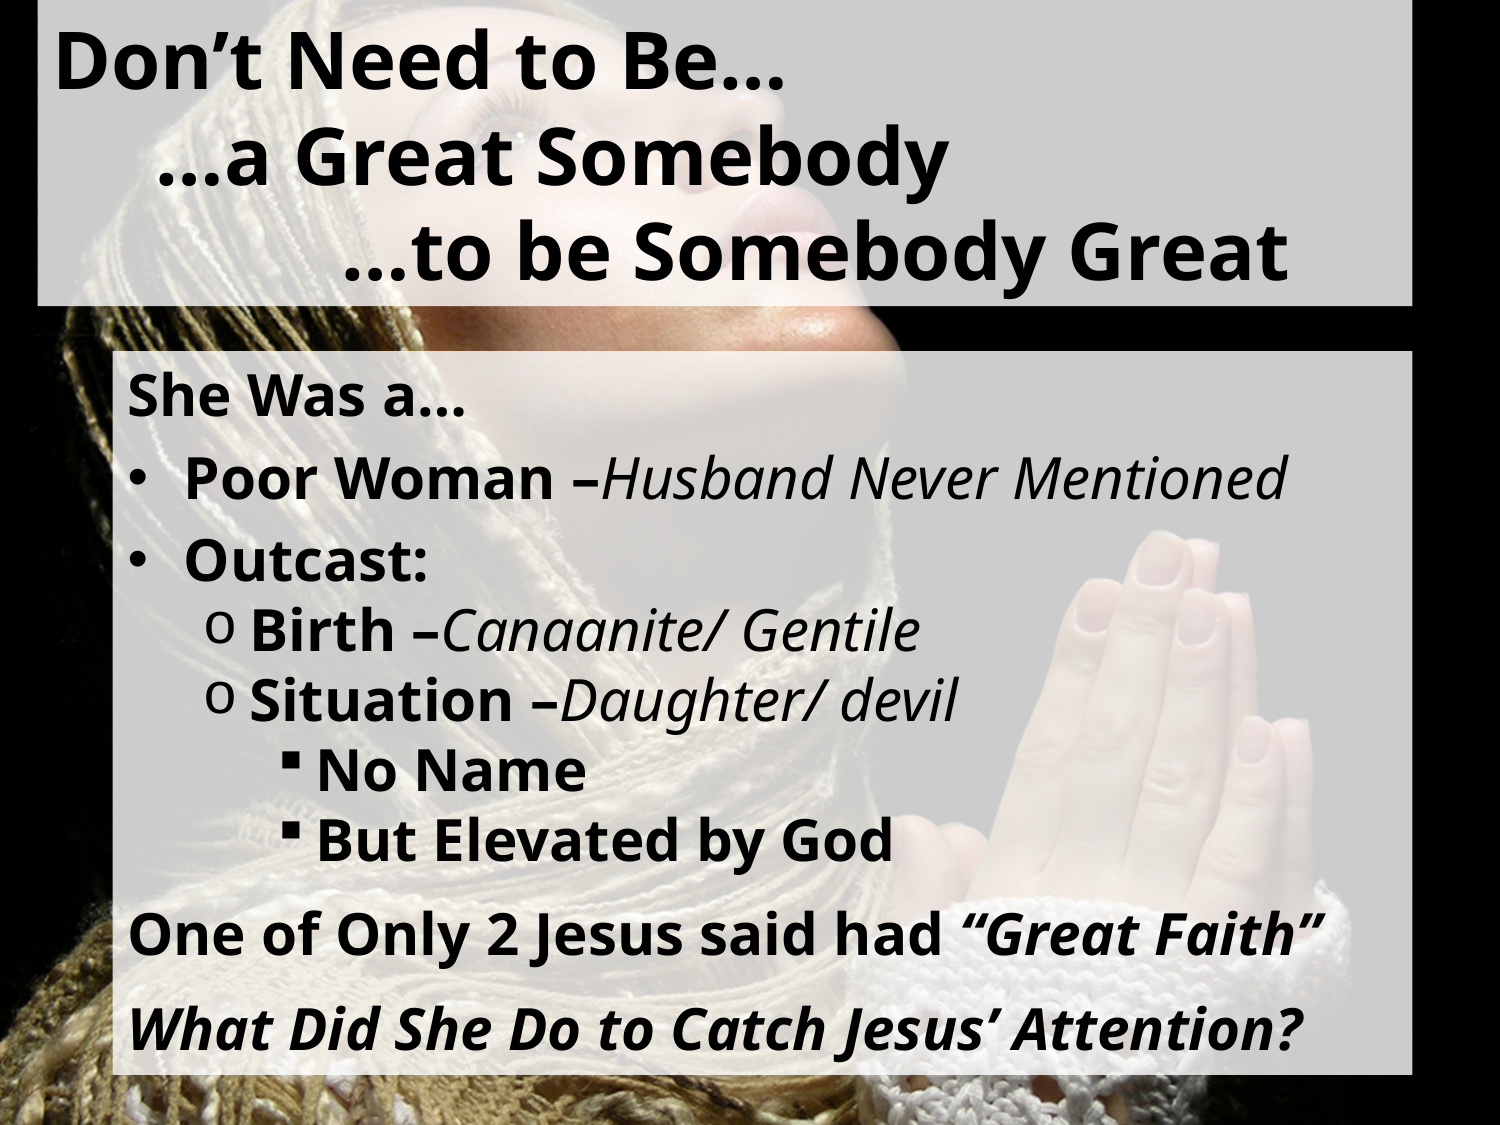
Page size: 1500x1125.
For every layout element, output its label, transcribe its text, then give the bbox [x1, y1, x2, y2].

list She Was a… Poor Woman –Husband Never Mentioned Outcast: Birth –Canaanite/ Gentile Situation –Daughter/ devil No Name But Elevated by God One of Only 2 Jesus said had “Great Faith” What Did She Do to Catch Jesus’ Attention? [112, 351, 1413, 1075]
picture [0, 0, 1500, 1125]
title Don’t Need to Be… …a Great Somebody …to be Somebody Great [37, 0, 1413, 307]
